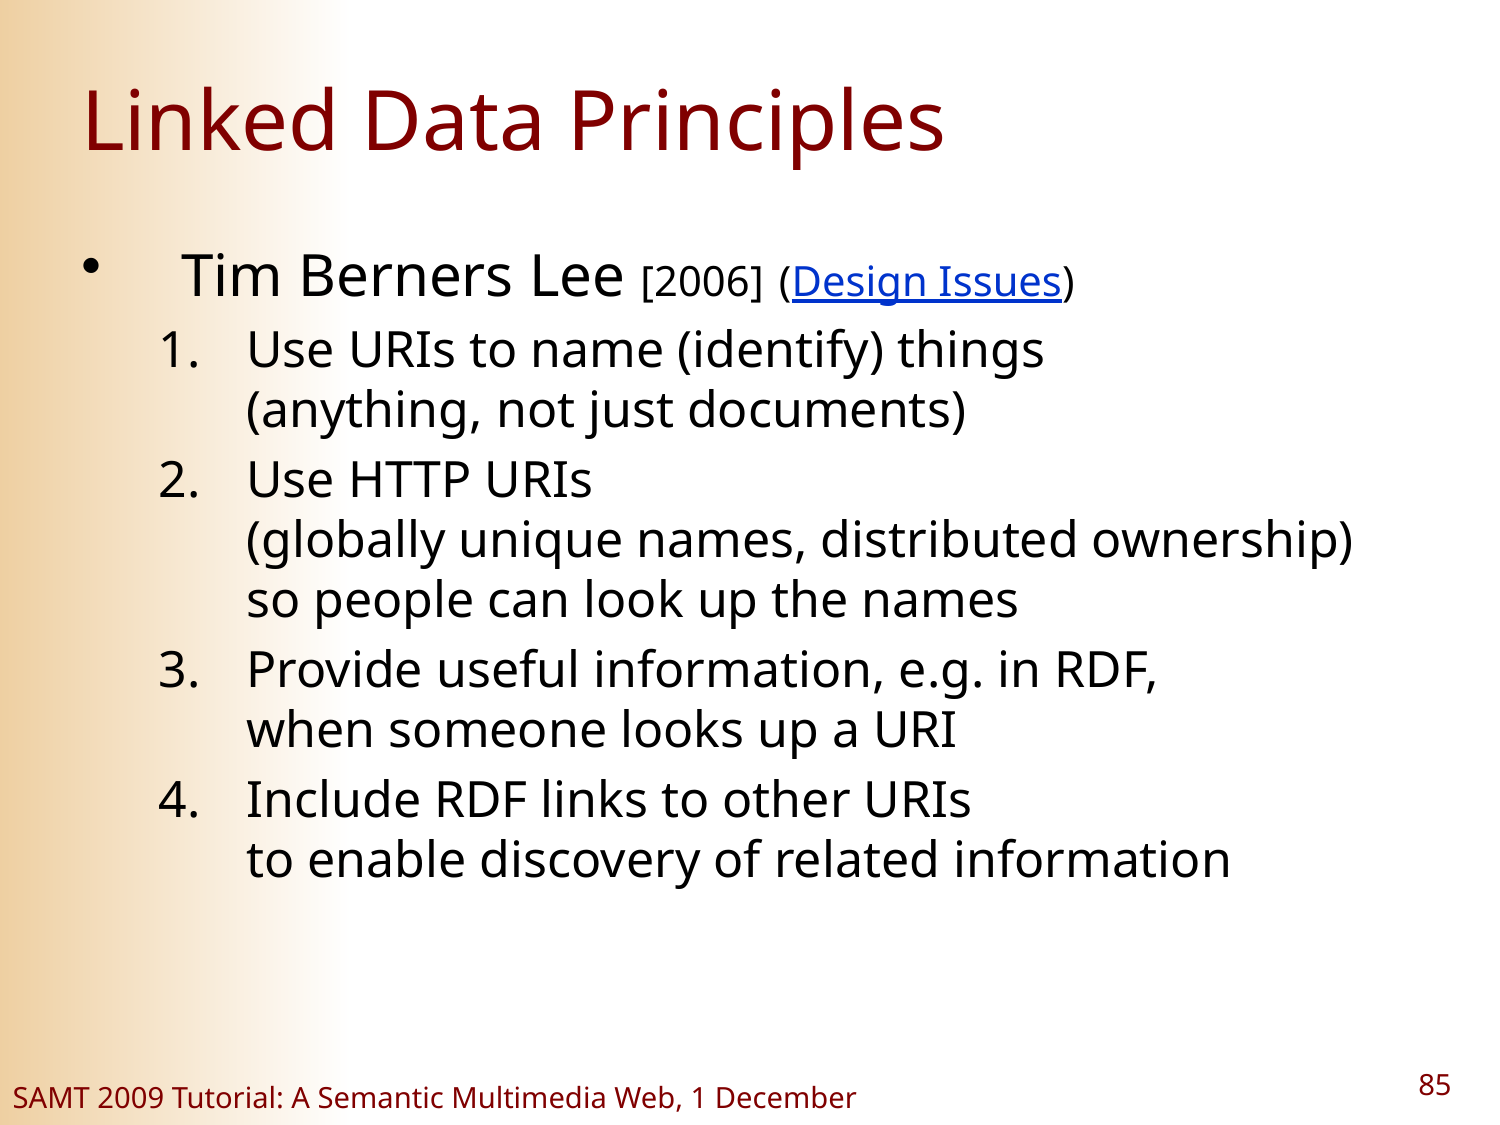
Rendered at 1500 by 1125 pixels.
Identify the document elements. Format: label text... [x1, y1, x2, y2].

slide_number 85 [1341, 1070, 1460, 1103]
title Linked Data Principles [65, 22, 1462, 211]
footer SAMT 2009 Tutorial: A Semantic Multimedia Web, 1 December [12, 1069, 1311, 1125]
list Tim Berners Lee [2006] (Design Issues) Use URIs to name (identify) things (anything, not just documents) Use HTTP URIs (globally unique names, distributed ownership) so people can look up the names Provide useful information, e.g. in RDF, when someone looks up a URI Include RDF links to other URIs to enable discovery of related information [66, 230, 1462, 1033]
